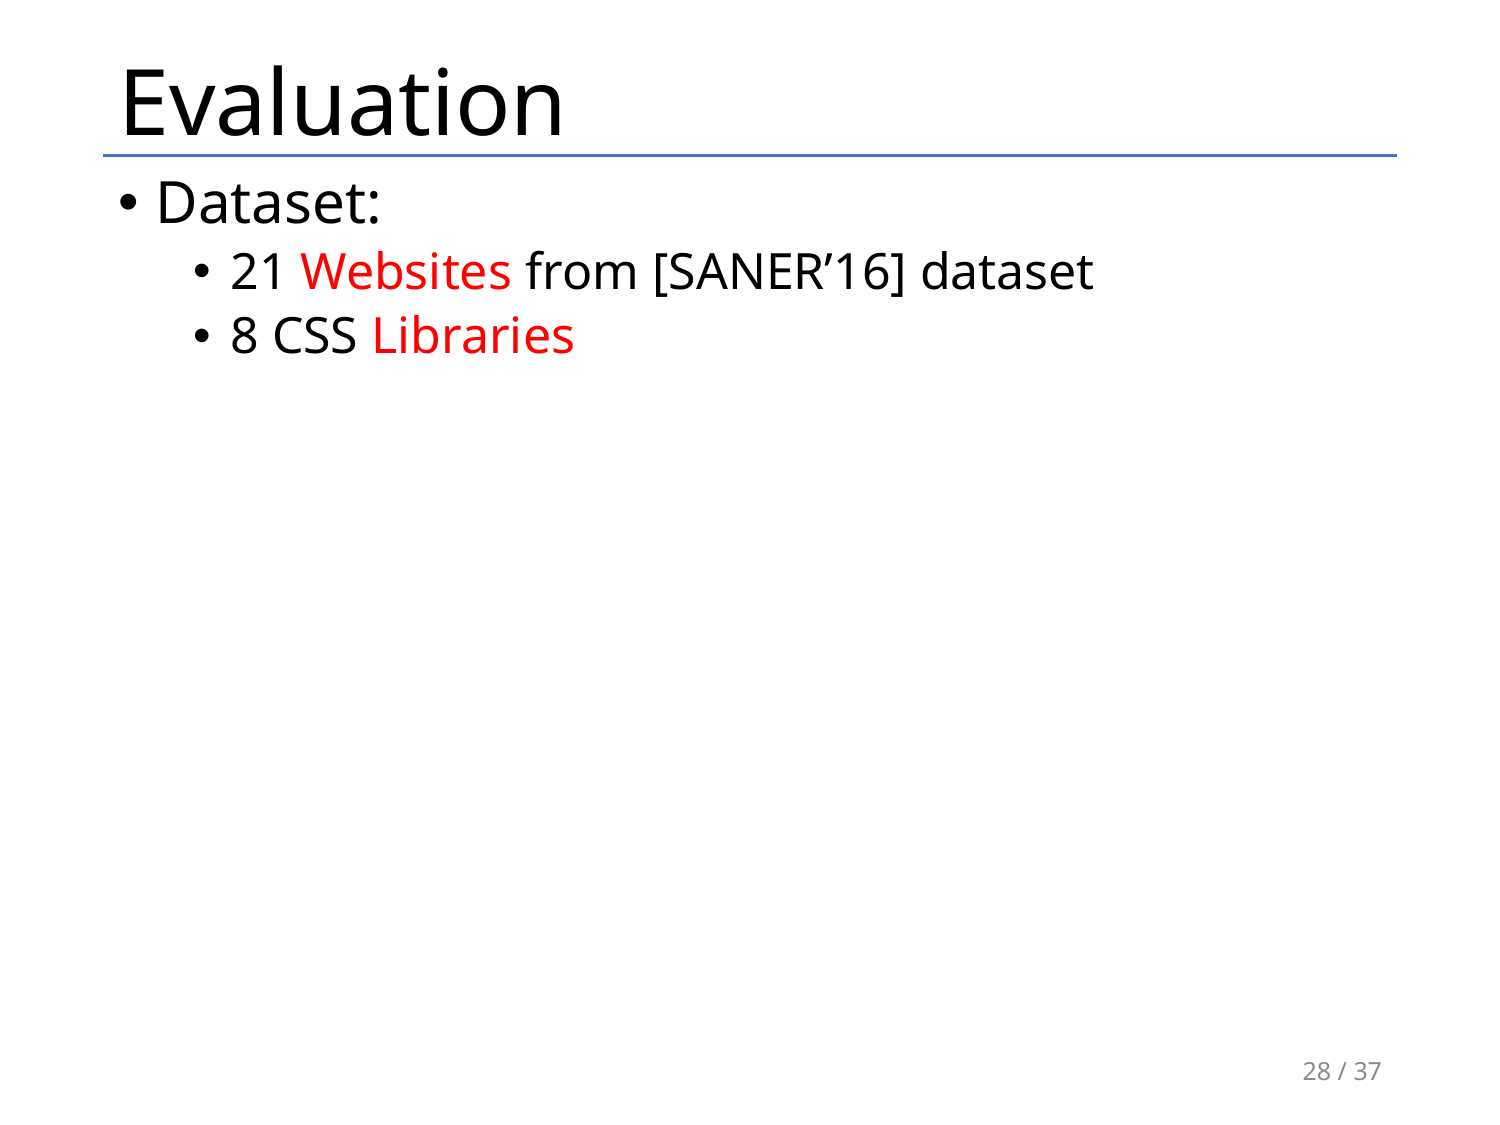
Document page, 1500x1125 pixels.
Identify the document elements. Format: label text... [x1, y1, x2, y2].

list Dataset: 21 Websites from [SANER’16] dataset 8 CSS Libraries [103, 165, 1397, 1012]
slide_number 28 / 37 [1059, 1042, 1397, 1103]
title Evaluation [103, 10, 1397, 156]
